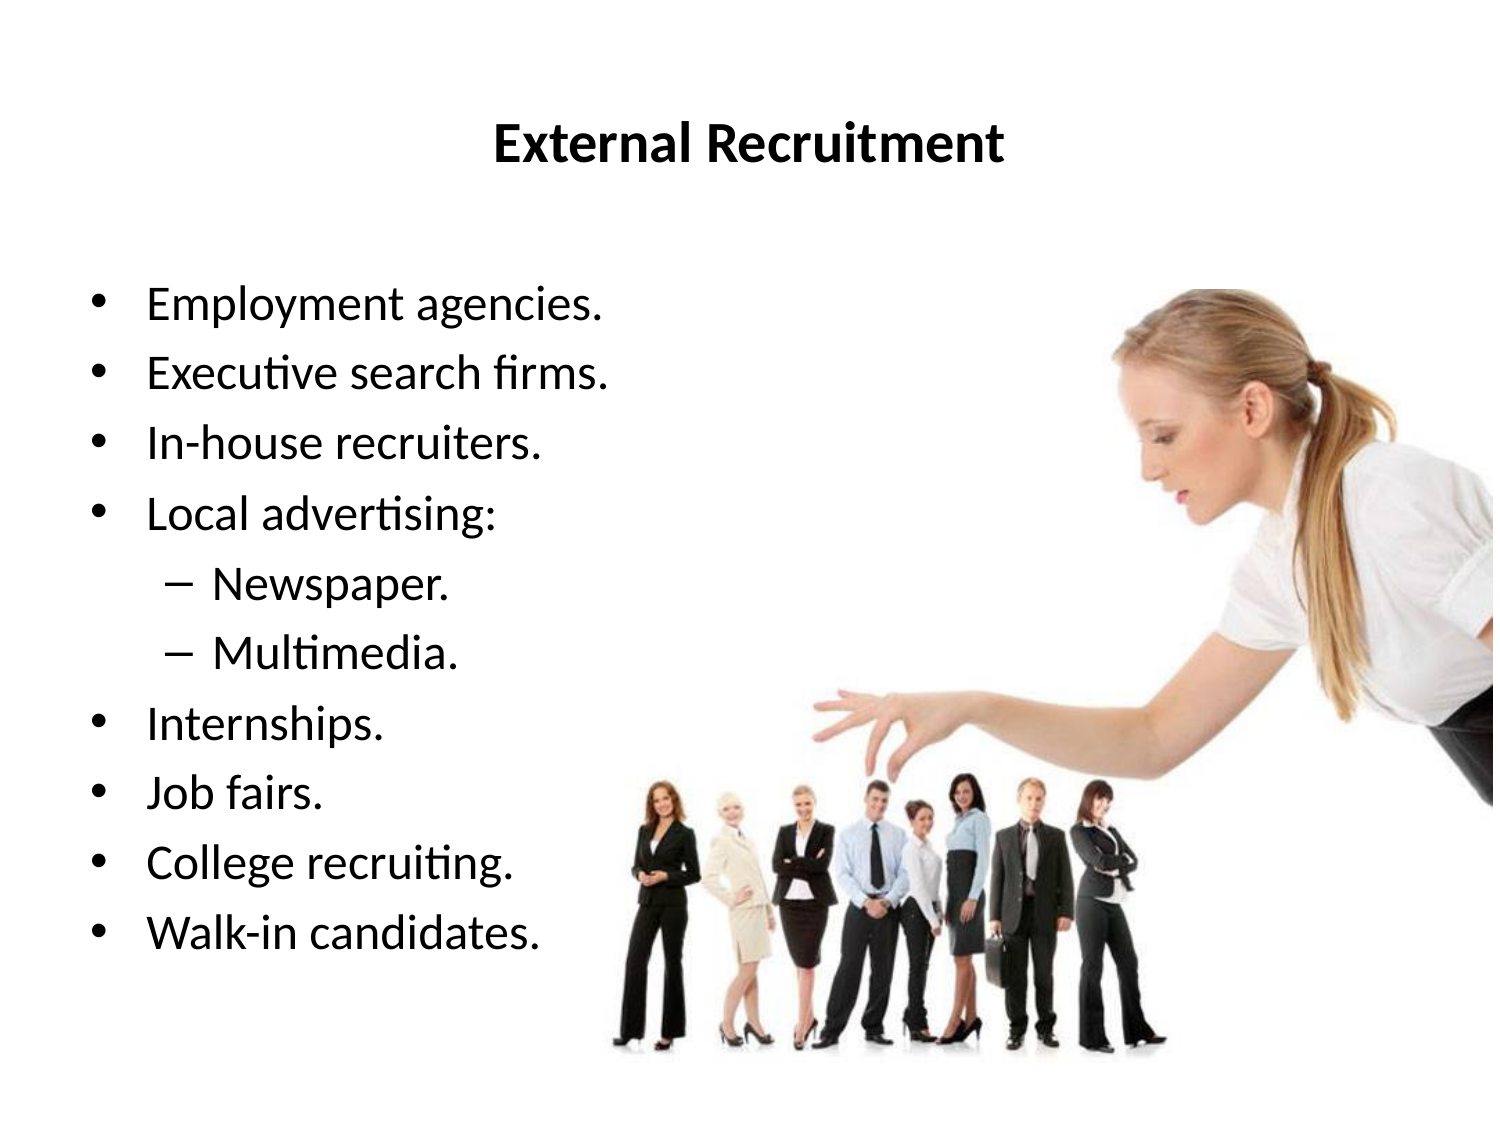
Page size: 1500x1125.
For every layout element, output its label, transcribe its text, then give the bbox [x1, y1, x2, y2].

picture [537, 288, 1493, 1063]
title External Recruitment [75, 45, 1425, 233]
list Employment agencies. Executive search firms. In-house recruiters. Local advertising: Newspaper. Multimedia. Internships. Job fairs. College recruiting. Walk-in candidates. [75, 262, 1425, 1005]
